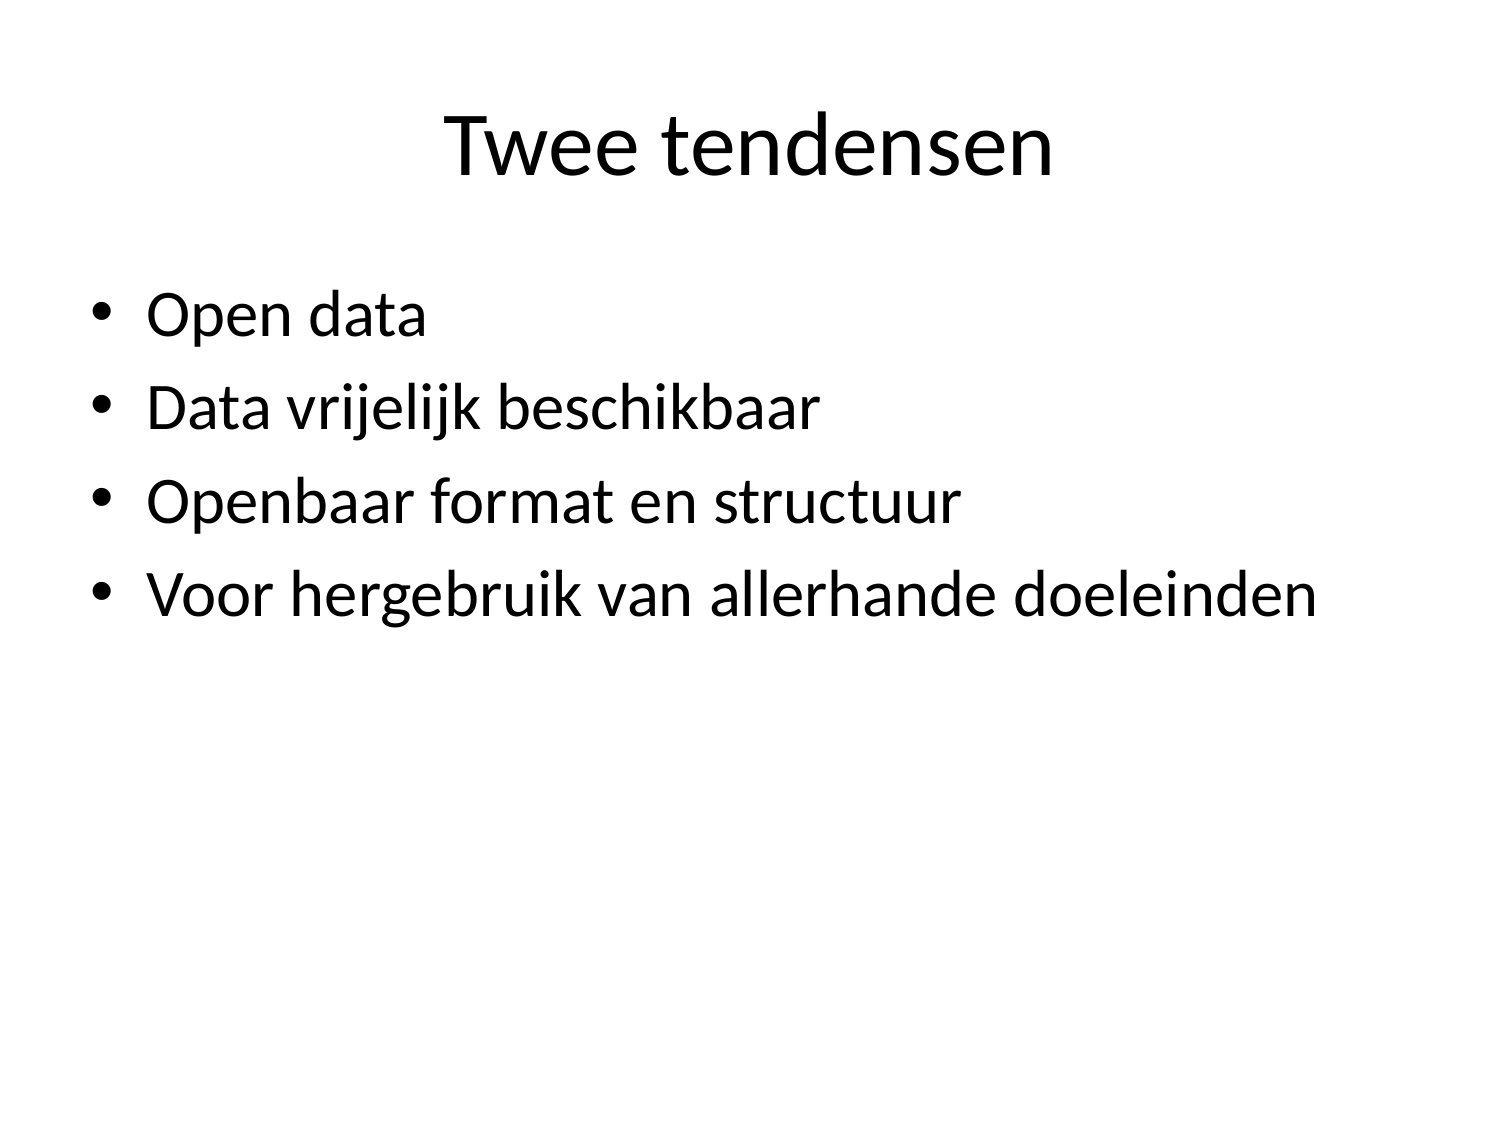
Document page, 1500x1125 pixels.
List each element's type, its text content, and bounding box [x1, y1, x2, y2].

list Open data Data vrijelijk beschikbaar Openbaar format en structuur Voor hergebruik van allerhande doeleinden [75, 262, 1425, 1005]
title Twee tendensen [75, 45, 1425, 233]
